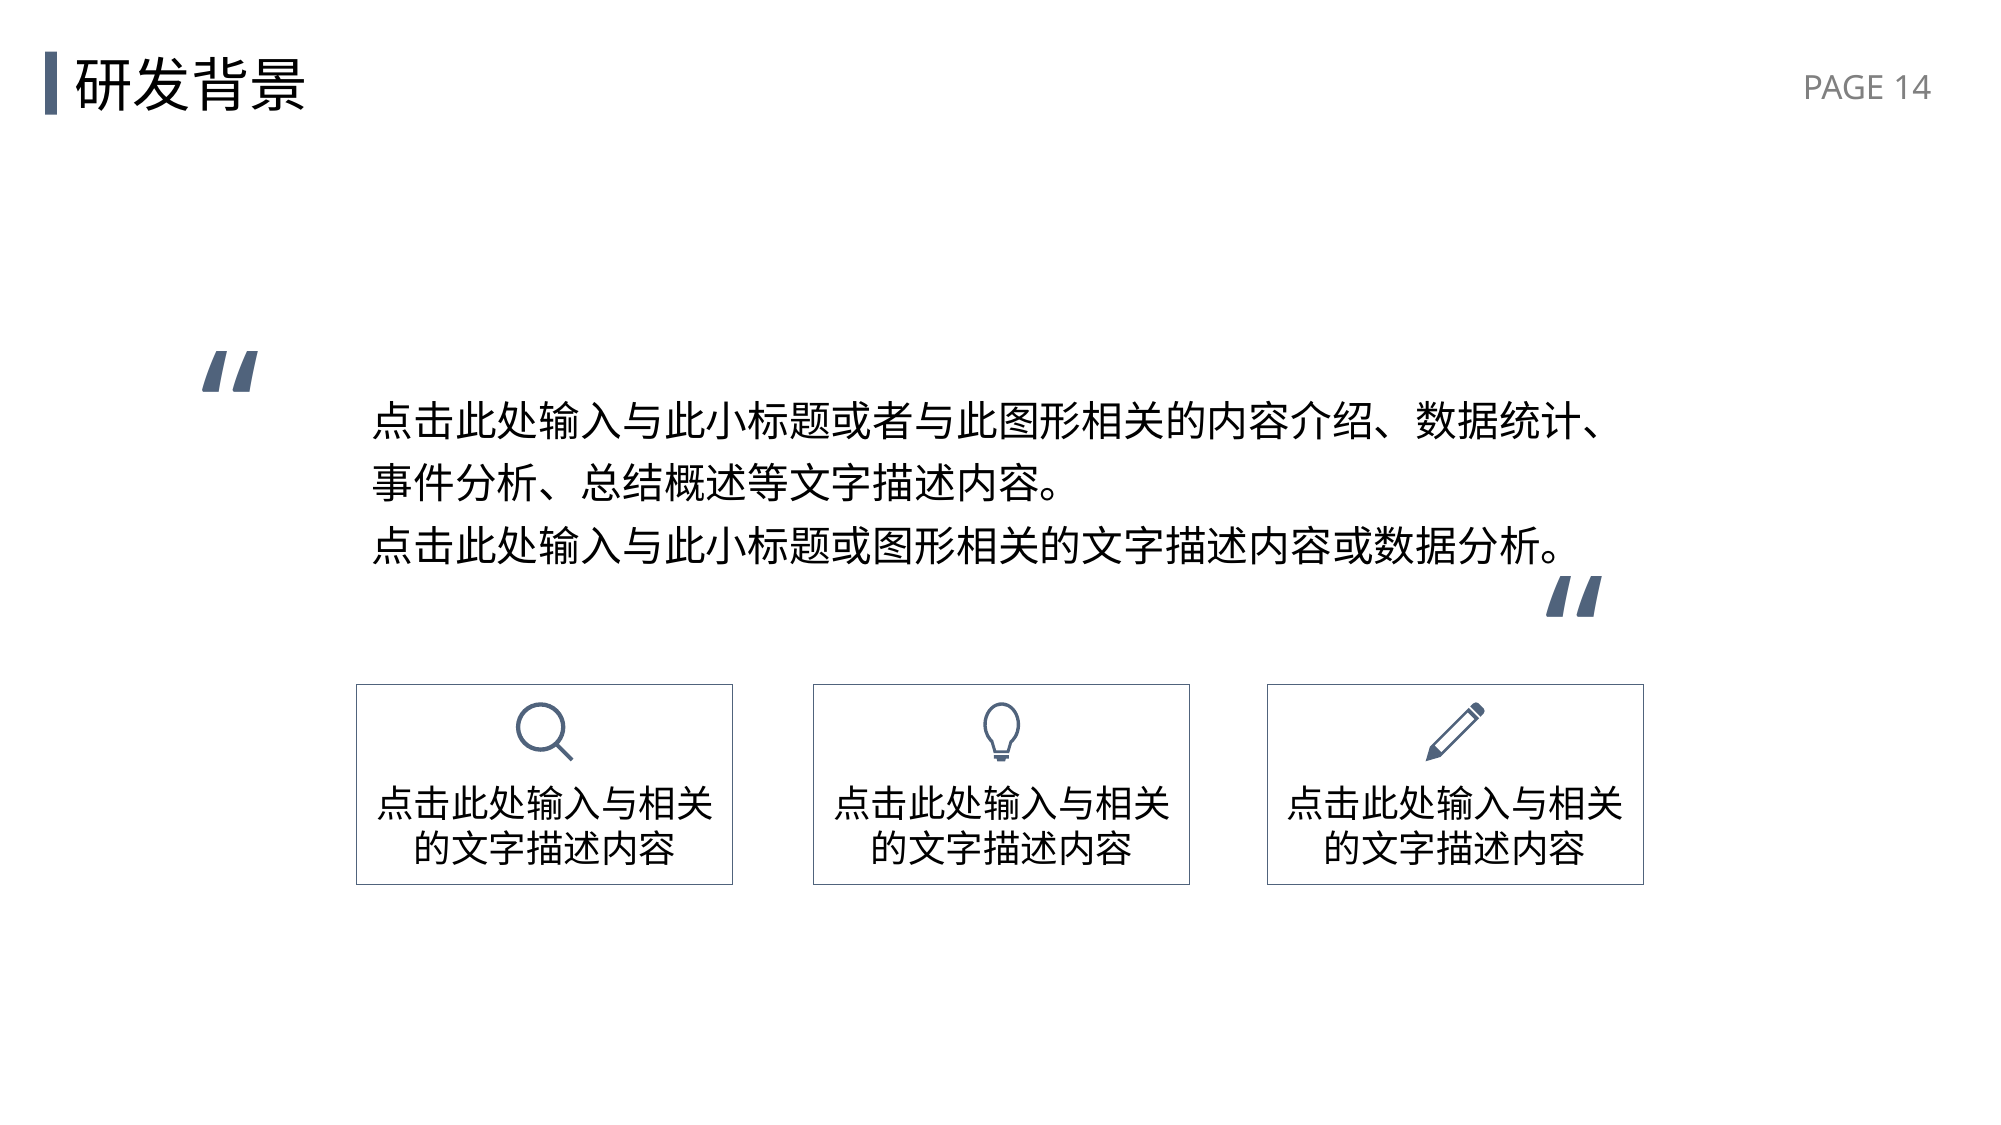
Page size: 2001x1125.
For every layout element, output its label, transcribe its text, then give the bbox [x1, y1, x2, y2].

text_box “ [1529, 521, 1814, 637]
text_box [982, 701, 1022, 763]
text_box 点击此处输入与相关的文字描述内容 [813, 684, 1190, 885]
text_box 点击此处输入与相关的文字描述内容 [356, 684, 733, 885]
text_box 点击此处输入与相关的文字描述内容 [1267, 684, 1644, 885]
text_box 点击此处输入与此小标题或者与此图形相关的内容介绍、数据统计、事件分析、总结概述等文字描述内容。 点击此处输入与此小标题或图形相关的文字描述内容或数据分析。 [356, 374, 1644, 577]
text_box “ [185, 296, 471, 413]
text_box [1424, 701, 1486, 763]
title 研发背景 [59, 40, 522, 126]
text_box [514, 701, 575, 763]
